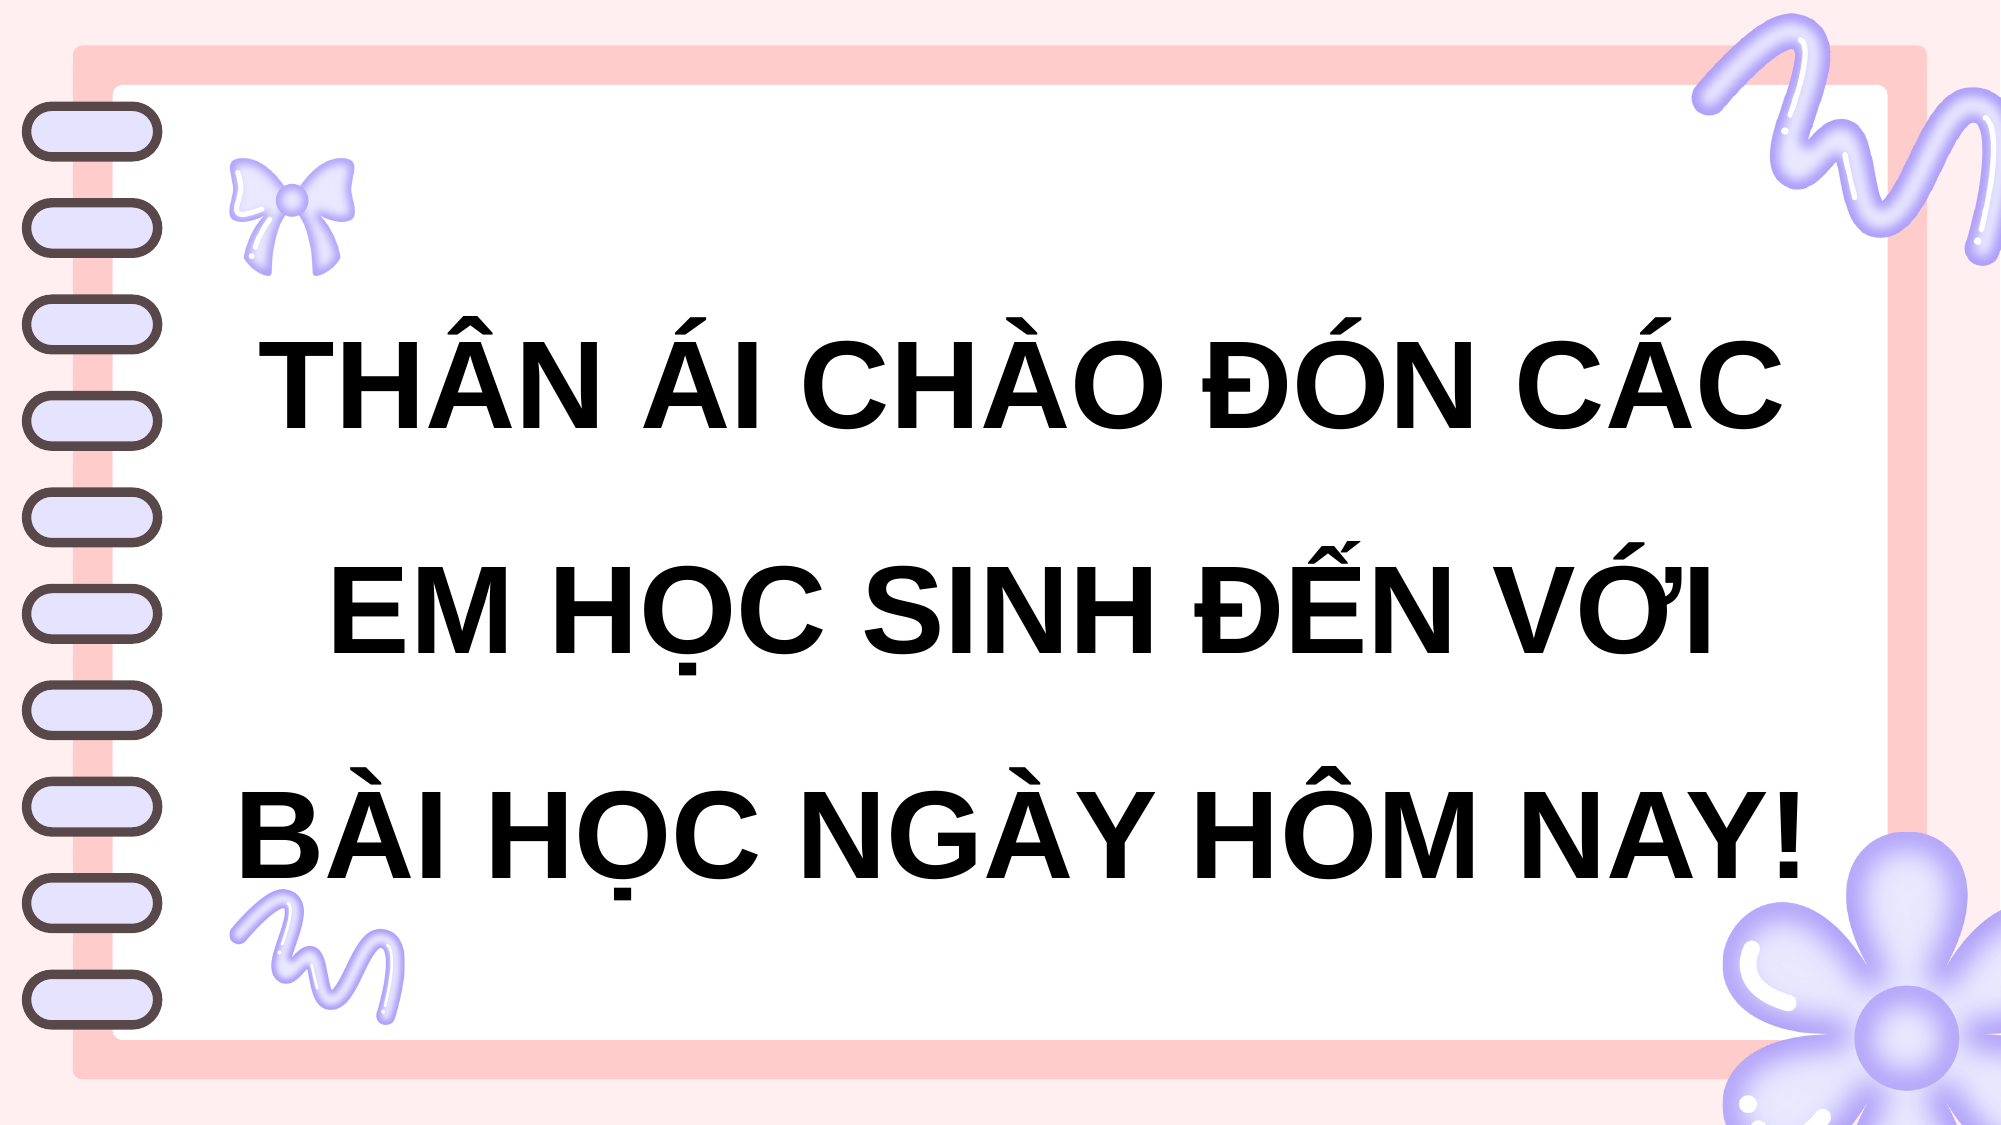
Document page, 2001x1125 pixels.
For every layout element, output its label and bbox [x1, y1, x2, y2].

text_box [1722, 832, 2000, 1125]
text_box [1691, 13, 2000, 266]
text_box [72, 44, 1928, 1080]
text_box [111, 84, 1888, 1041]
text_box [25, 105, 159, 1026]
